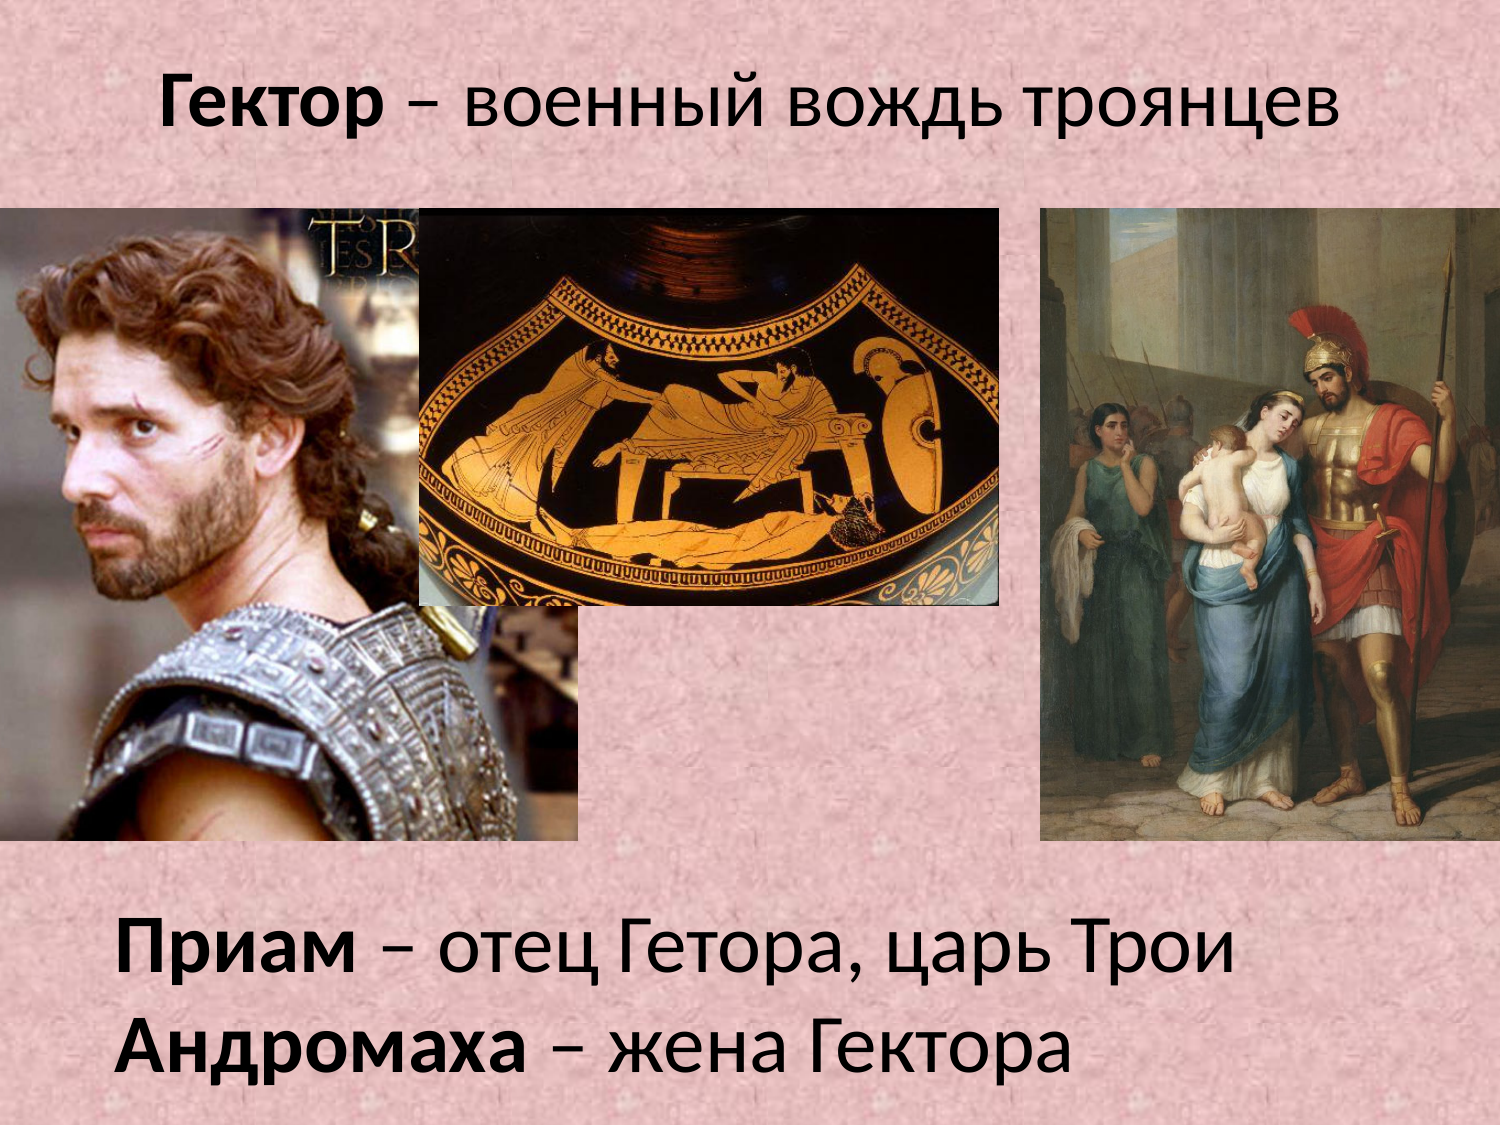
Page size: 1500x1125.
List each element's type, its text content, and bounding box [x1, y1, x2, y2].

picture [0, 0, 1500, 1125]
text_box Приам – отец Гетора, царь Трои Андромаха – жена Гектора [100, 881, 1400, 1097]
title Гектор – военный вождь троянцев [76, 0, 1427, 188]
